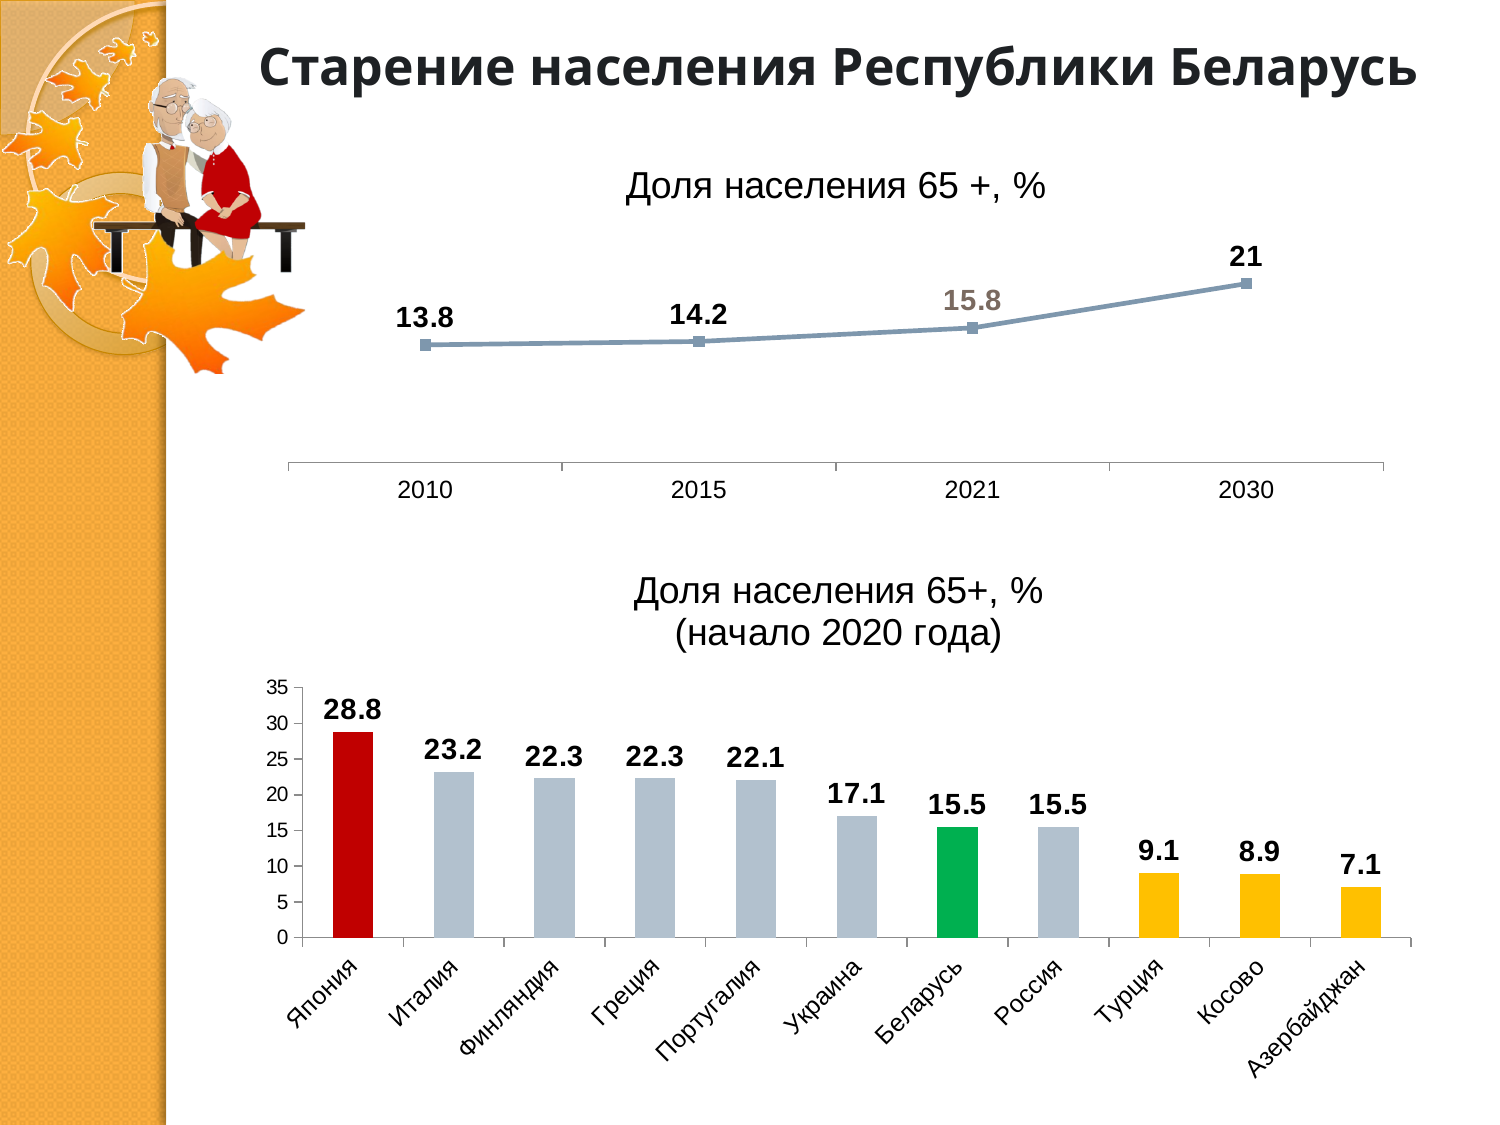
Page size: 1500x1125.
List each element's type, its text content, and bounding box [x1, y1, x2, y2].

chart [265, 136, 1407, 528]
title Старение населения Республики Беларусь [230, 19, 1461, 112]
picture [0, 30, 306, 374]
chart [241, 538, 1436, 1095]
